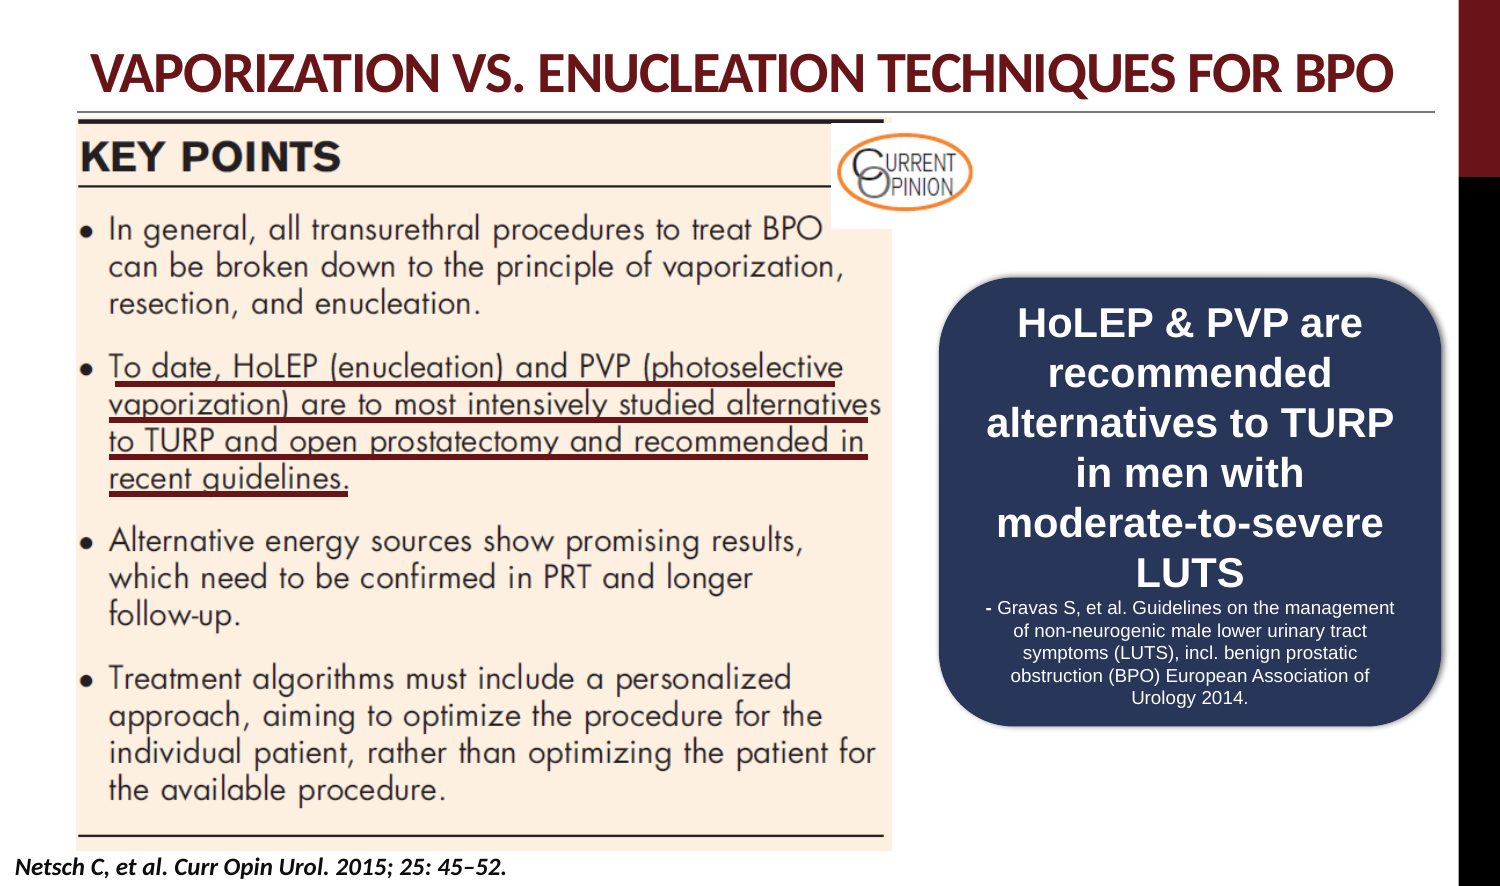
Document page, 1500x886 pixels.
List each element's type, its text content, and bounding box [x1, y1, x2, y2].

text_box Netsch C, et al. Curr Opin Urol. 2015; 25: 45–52. [0, 842, 1461, 886]
picture [76, 116, 986, 852]
text_box HoLEP & PVP are recommended alternatives to TURP in men with moderate-to-severe LUTS - Gravas S, et al. Guidelines on the management of non-neurogenic male lower urinary tract symptoms (LUTS), incl. benign prostatic obstruction (BPO) European Association of Urology 2014. [938, 277, 1442, 727]
title Vaporization vs. enucleation techniques for BPO [75, 19, 1436, 113]
